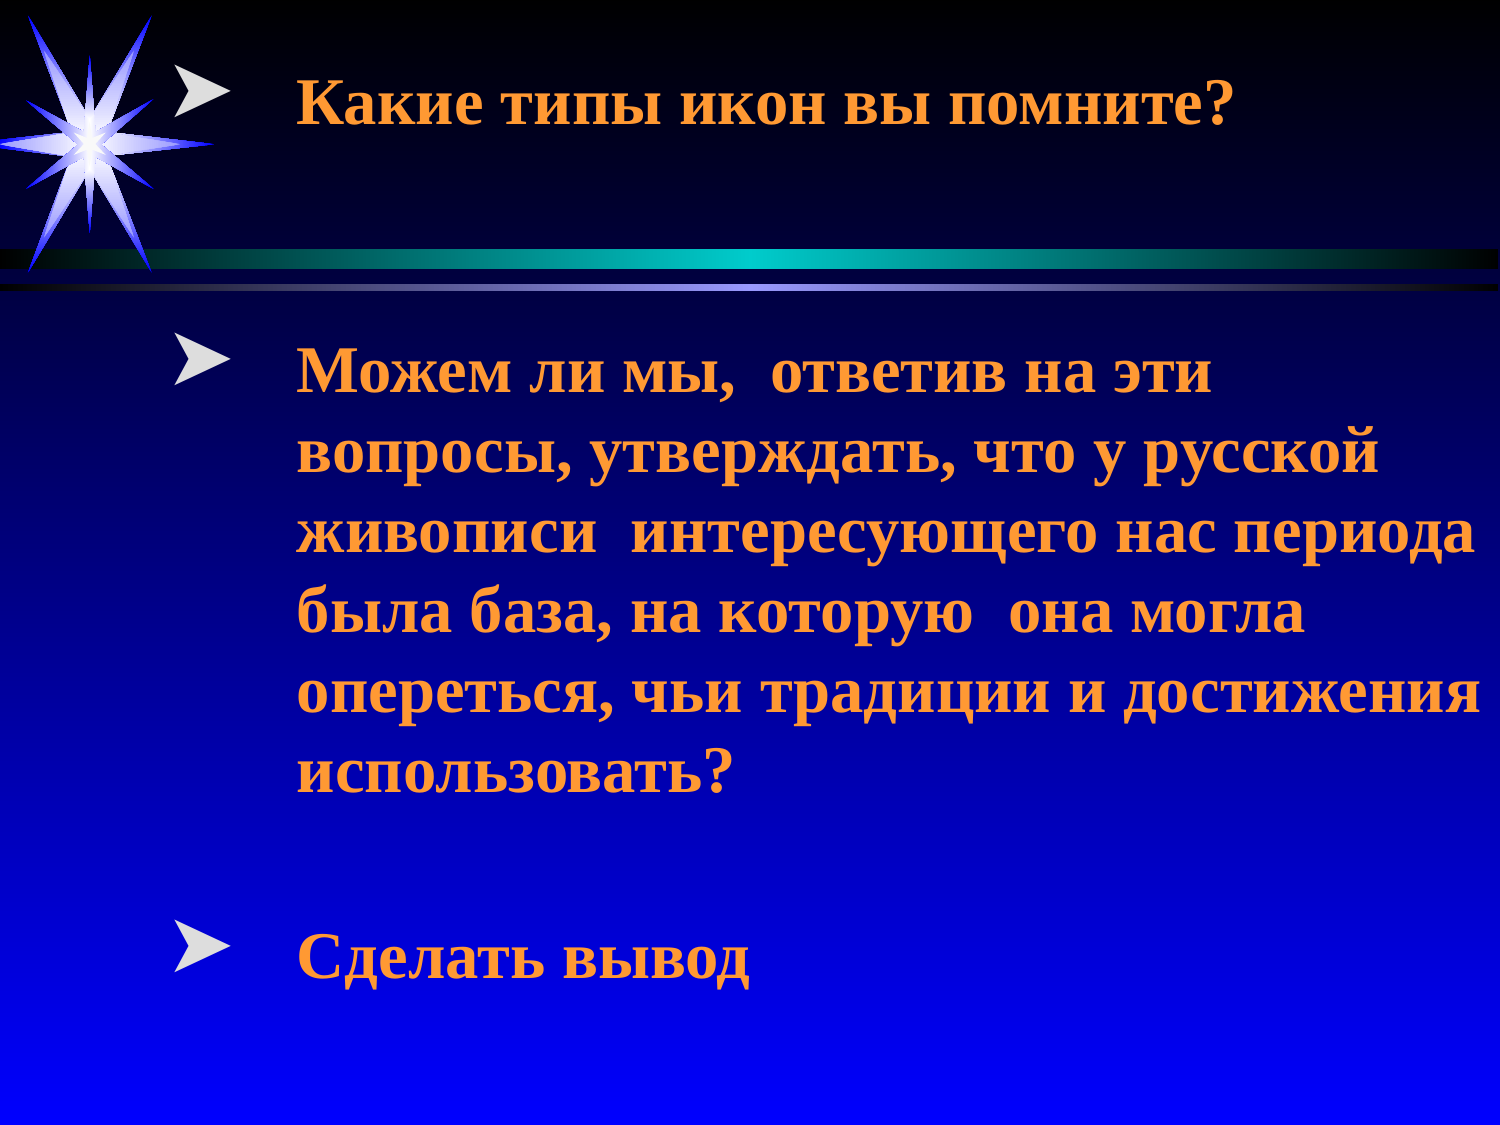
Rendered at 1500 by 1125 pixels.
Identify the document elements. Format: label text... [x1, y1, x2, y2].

list Какие типы икон вы помните? Можем ли мы, ответив на эти вопросы, утверждать, что у русской живописи интересующего нас периода была база, на которую она могла опереться, чьи традиции и достижения использовать? Сделать вывод [149, 49, 1500, 1063]
